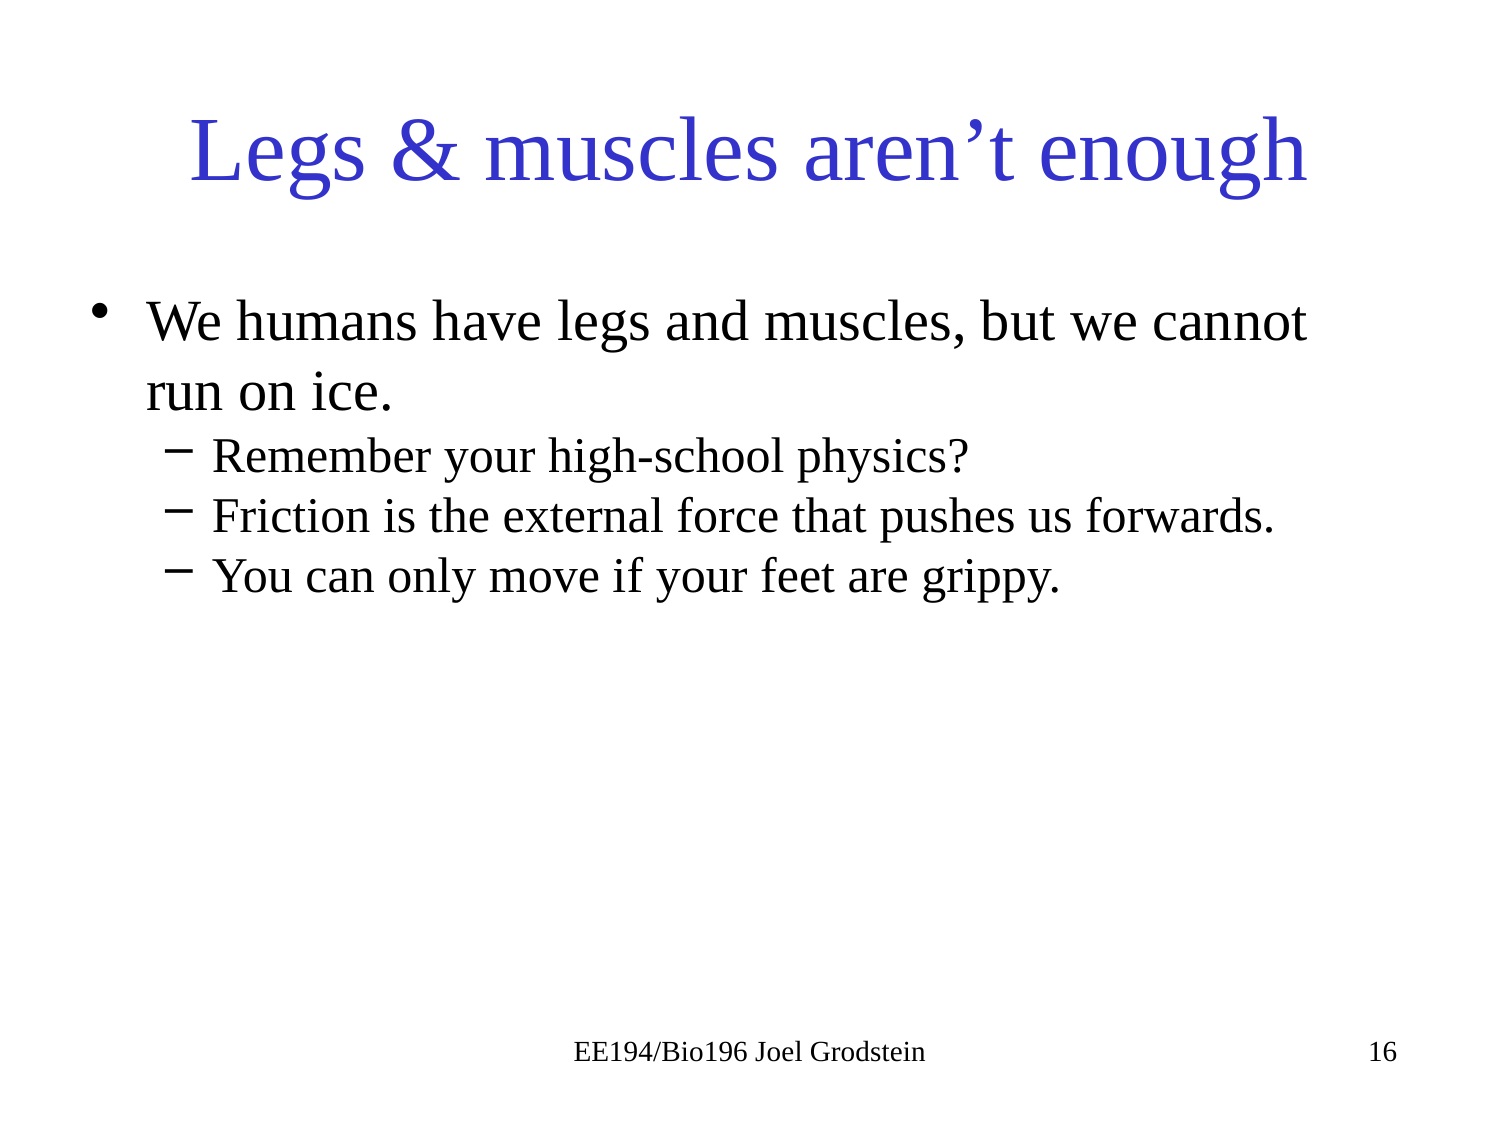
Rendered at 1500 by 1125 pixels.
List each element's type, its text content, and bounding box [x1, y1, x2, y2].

list We humans have legs and muscles, but we cannot run on ice. Remember your high-school physics? Friction is the external force that pushes us forwards. You can only move if your feet are grippy. [75, 275, 1400, 1000]
title Legs & muscles aren’t enough [112, 50, 1388, 238]
footer EE194/Bio196 Joel Grodstein [512, 1024, 988, 1101]
